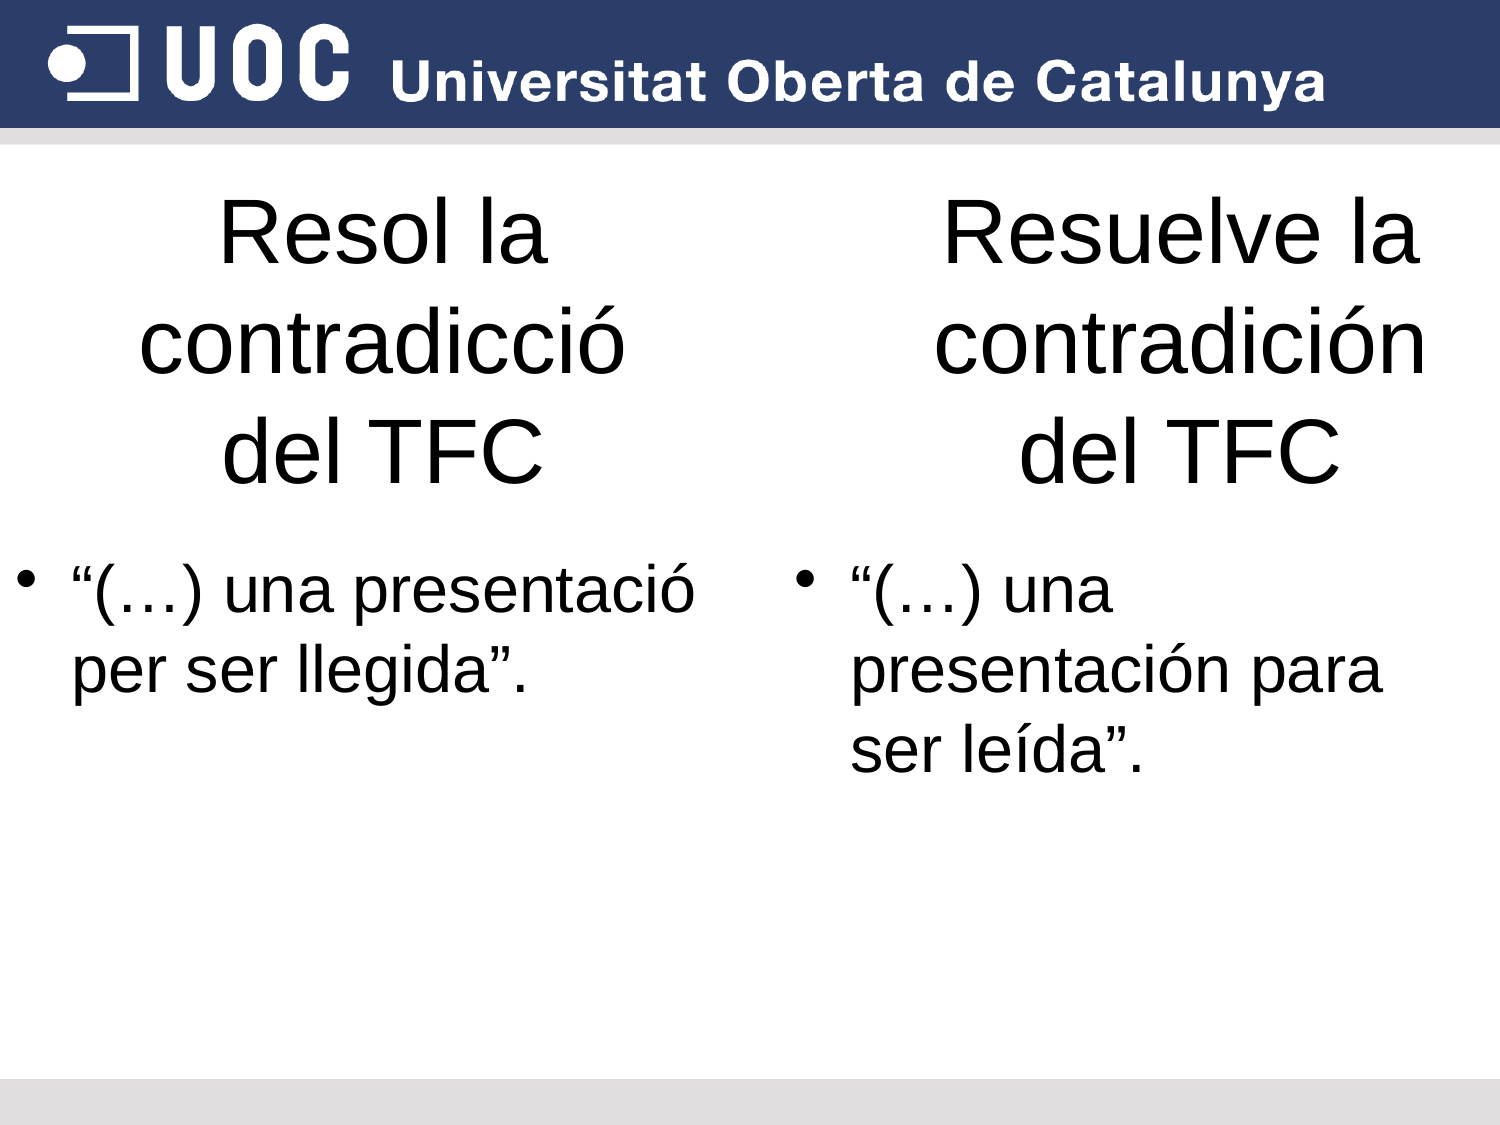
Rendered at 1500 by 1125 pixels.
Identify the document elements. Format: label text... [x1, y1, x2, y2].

picture [0, 0, 1500, 1125]
text_box “(…) una presentación para ser leída”. [779, 538, 1500, 941]
text_box Resuelve la contradición del TFC [862, 243, 1500, 431]
title Resol la contradicció del TFC [64, 243, 703, 432]
list “(…) una presentació per ser llegida”. [0, 538, 721, 941]
